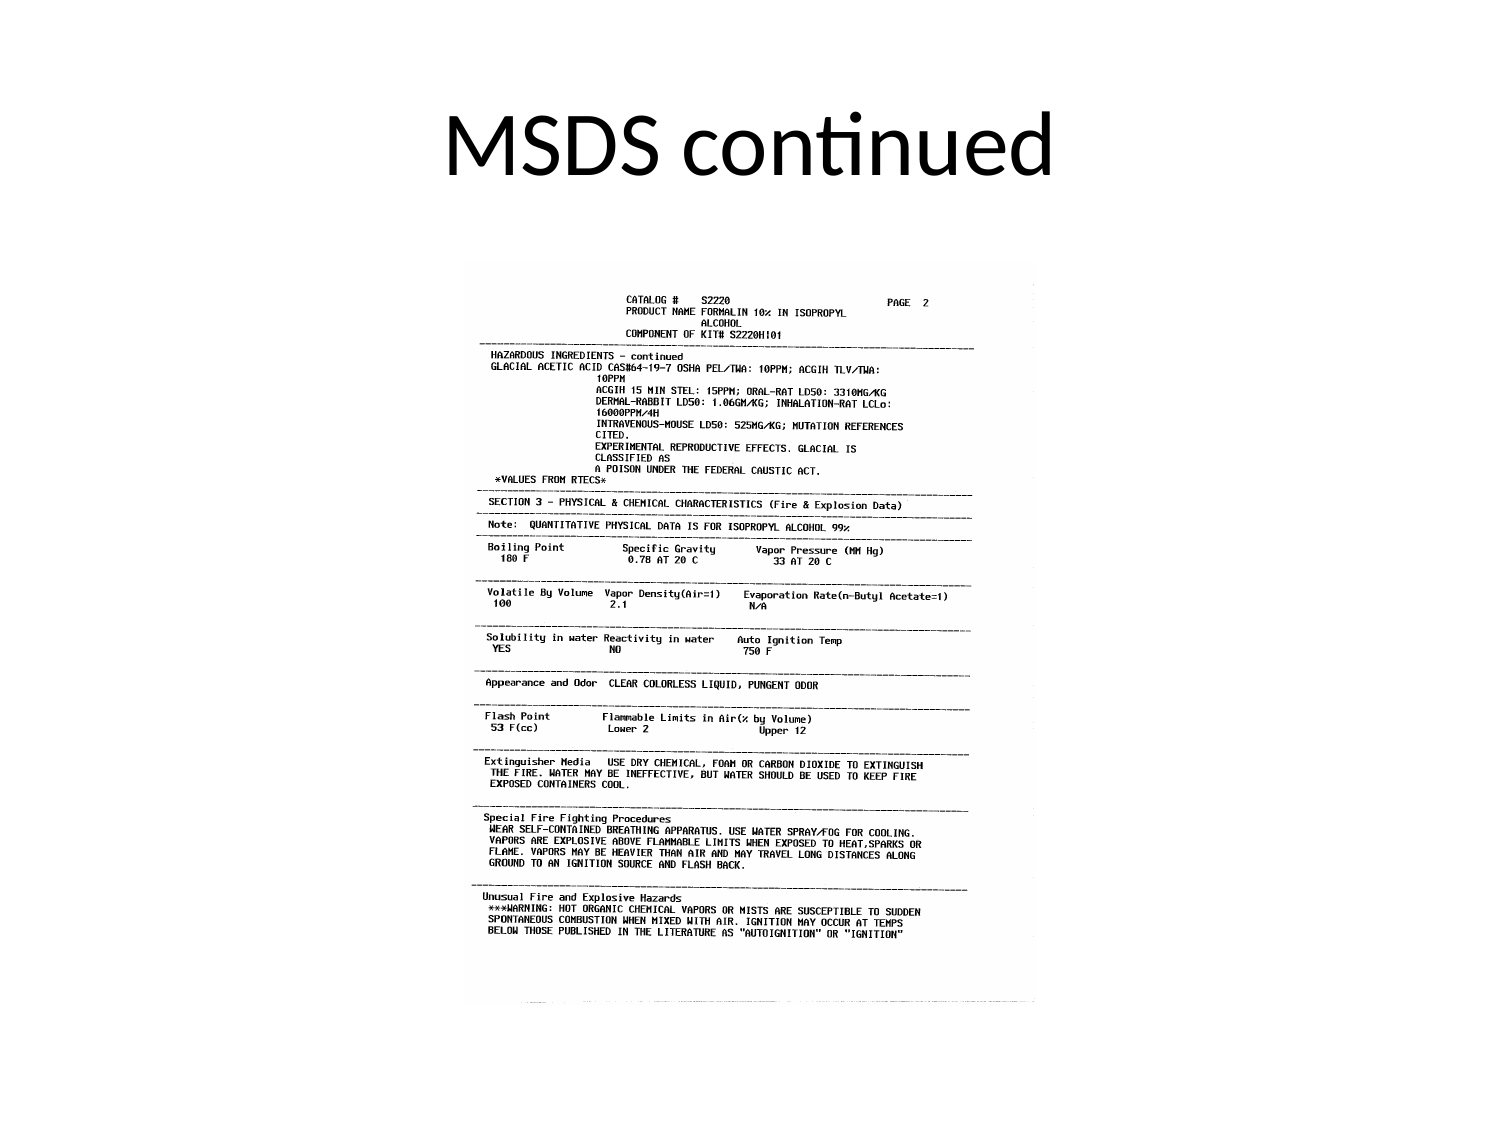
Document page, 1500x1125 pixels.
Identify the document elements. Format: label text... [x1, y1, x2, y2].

title MSDS continued [74, 44, 1426, 233]
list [463, 262, 1037, 1006]
